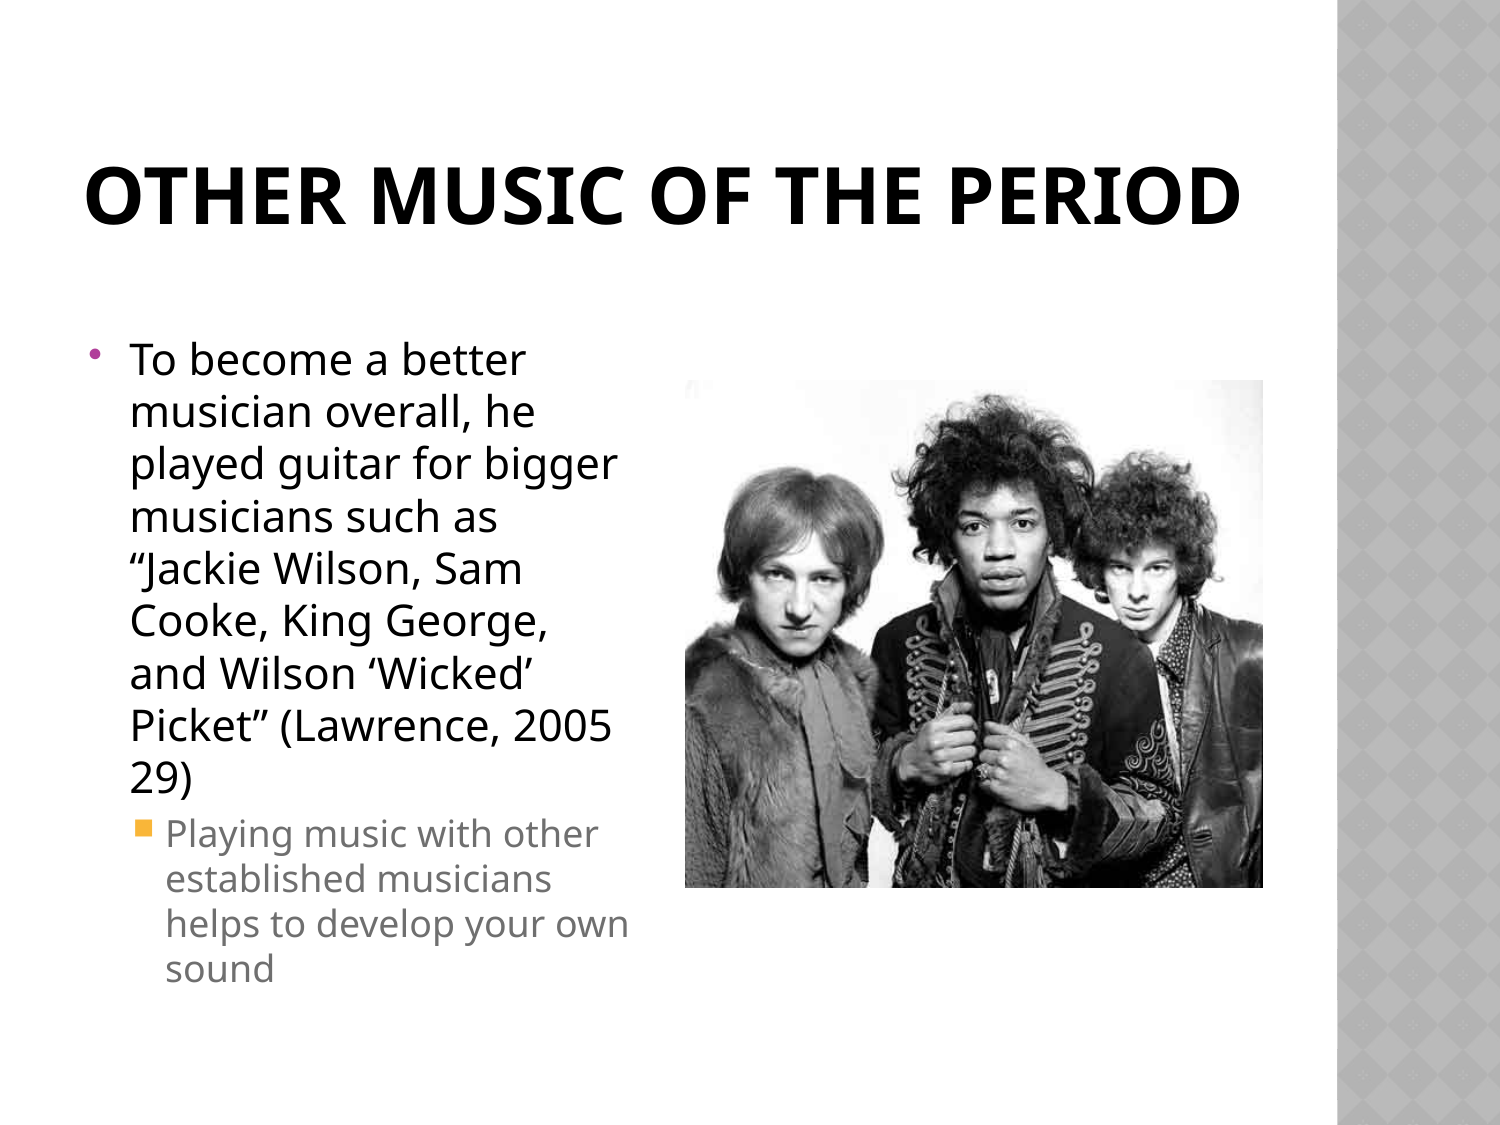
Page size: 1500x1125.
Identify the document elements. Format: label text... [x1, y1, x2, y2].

title Other music of the period [75, 52, 1263, 240]
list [684, 379, 1264, 888]
list To become a better musician overall, he played guitar for bigger musicians such as “Jackie Wilson, Sam Cooke, King George, and Wilson ‘Wicked’ Picket” (Lawrence, 2005 29) Playing music with other established musicians helps to develop your own sound [75, 262, 653, 1005]
